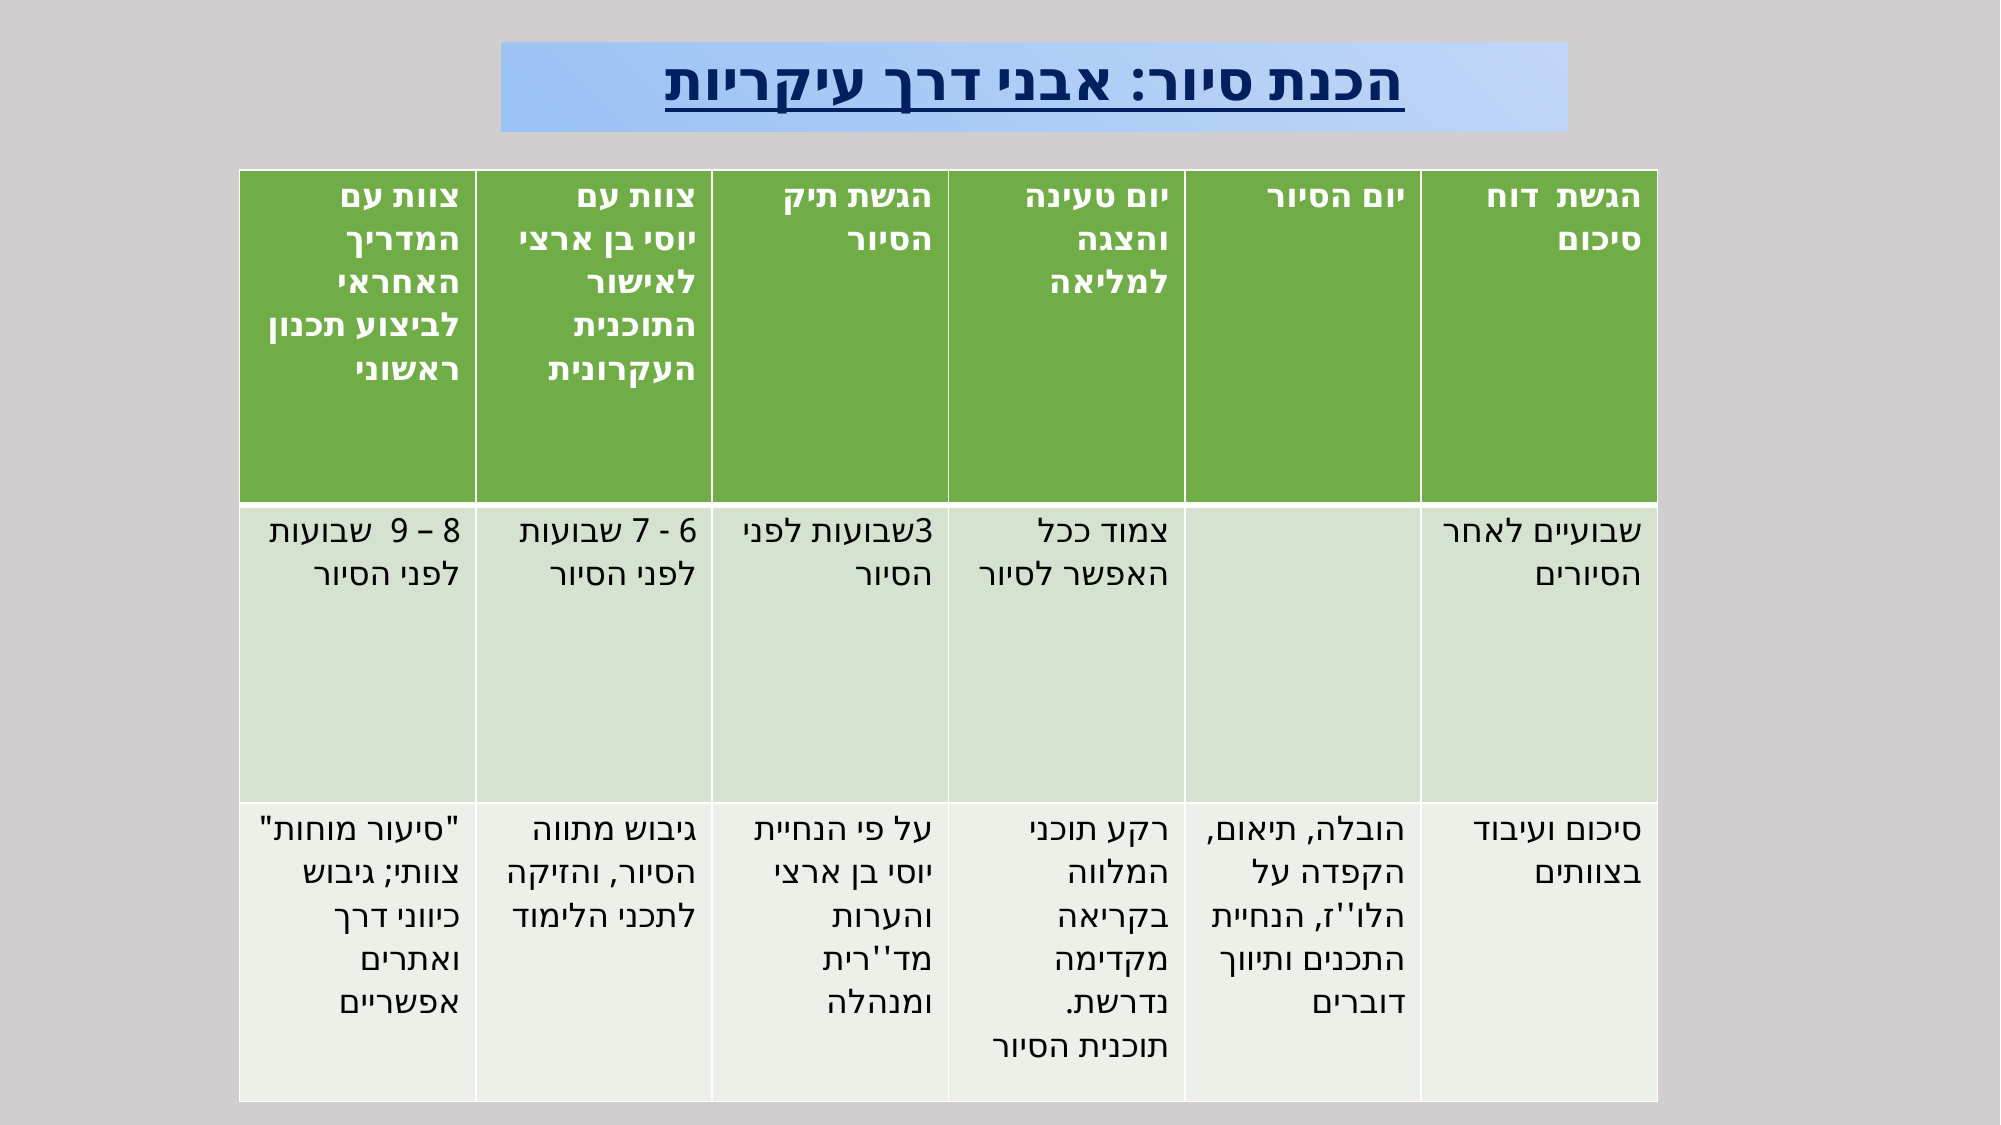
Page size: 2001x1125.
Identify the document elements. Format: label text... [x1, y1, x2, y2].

table_cell [1186, 508, 1420, 802]
table_cell על פי הנחיית יוסי בן ארצי והערות מד''רית ומנהלה [713, 804, 948, 1101]
table_header צוות עם יוסי בן ארצי לאישור התוכנית העקרונית [477, 171, 711, 502]
table_cell הובלה, תיאום, הקפדה על הלו''ז, הנחיית התכנים ותיווך דוברים [1186, 804, 1420, 1101]
table_header צוות עם המדריך האחראי לביצוע תכנון ראשוני [240, 171, 475, 502]
table_cell סיכום ועיבוד בצוותים [1422, 804, 1657, 1101]
text_box הכנת סיור: אבני דרך עיקריות [501, 42, 1569, 132]
table_cell צמוד ככל האפשר לסיור [949, 508, 1184, 802]
table_header הגשת דוח סיכום [1422, 171, 1657, 502]
table_cell רקע תוכני המלווה בקריאה מקדימה נדרשת. תוכנית הסיור [949, 804, 1184, 1101]
table_cell "סיעור מוחות" צוותי; גיבוש כיווני דרך ואתרים אפשריים [240, 804, 475, 1101]
table_cell 8 – 9 שבועות לפני הסיור [240, 508, 475, 802]
table_header הגשת תיק הסיור [713, 171, 948, 502]
table_header יום טעינה והצגה למליאה [949, 171, 1184, 502]
table_cell שבועיים לאחר הסיורים [1422, 508, 1657, 802]
table_cell גיבוש מתווה הסיור, והזיקה לתכני הלימוד [477, 804, 711, 1101]
table_cell 3שבועות לפני הסיור [713, 508, 948, 802]
table_header יום הסיור [1186, 171, 1420, 502]
table_cell 6 - 7 שבועות לפני הסיור [477, 508, 711, 802]
